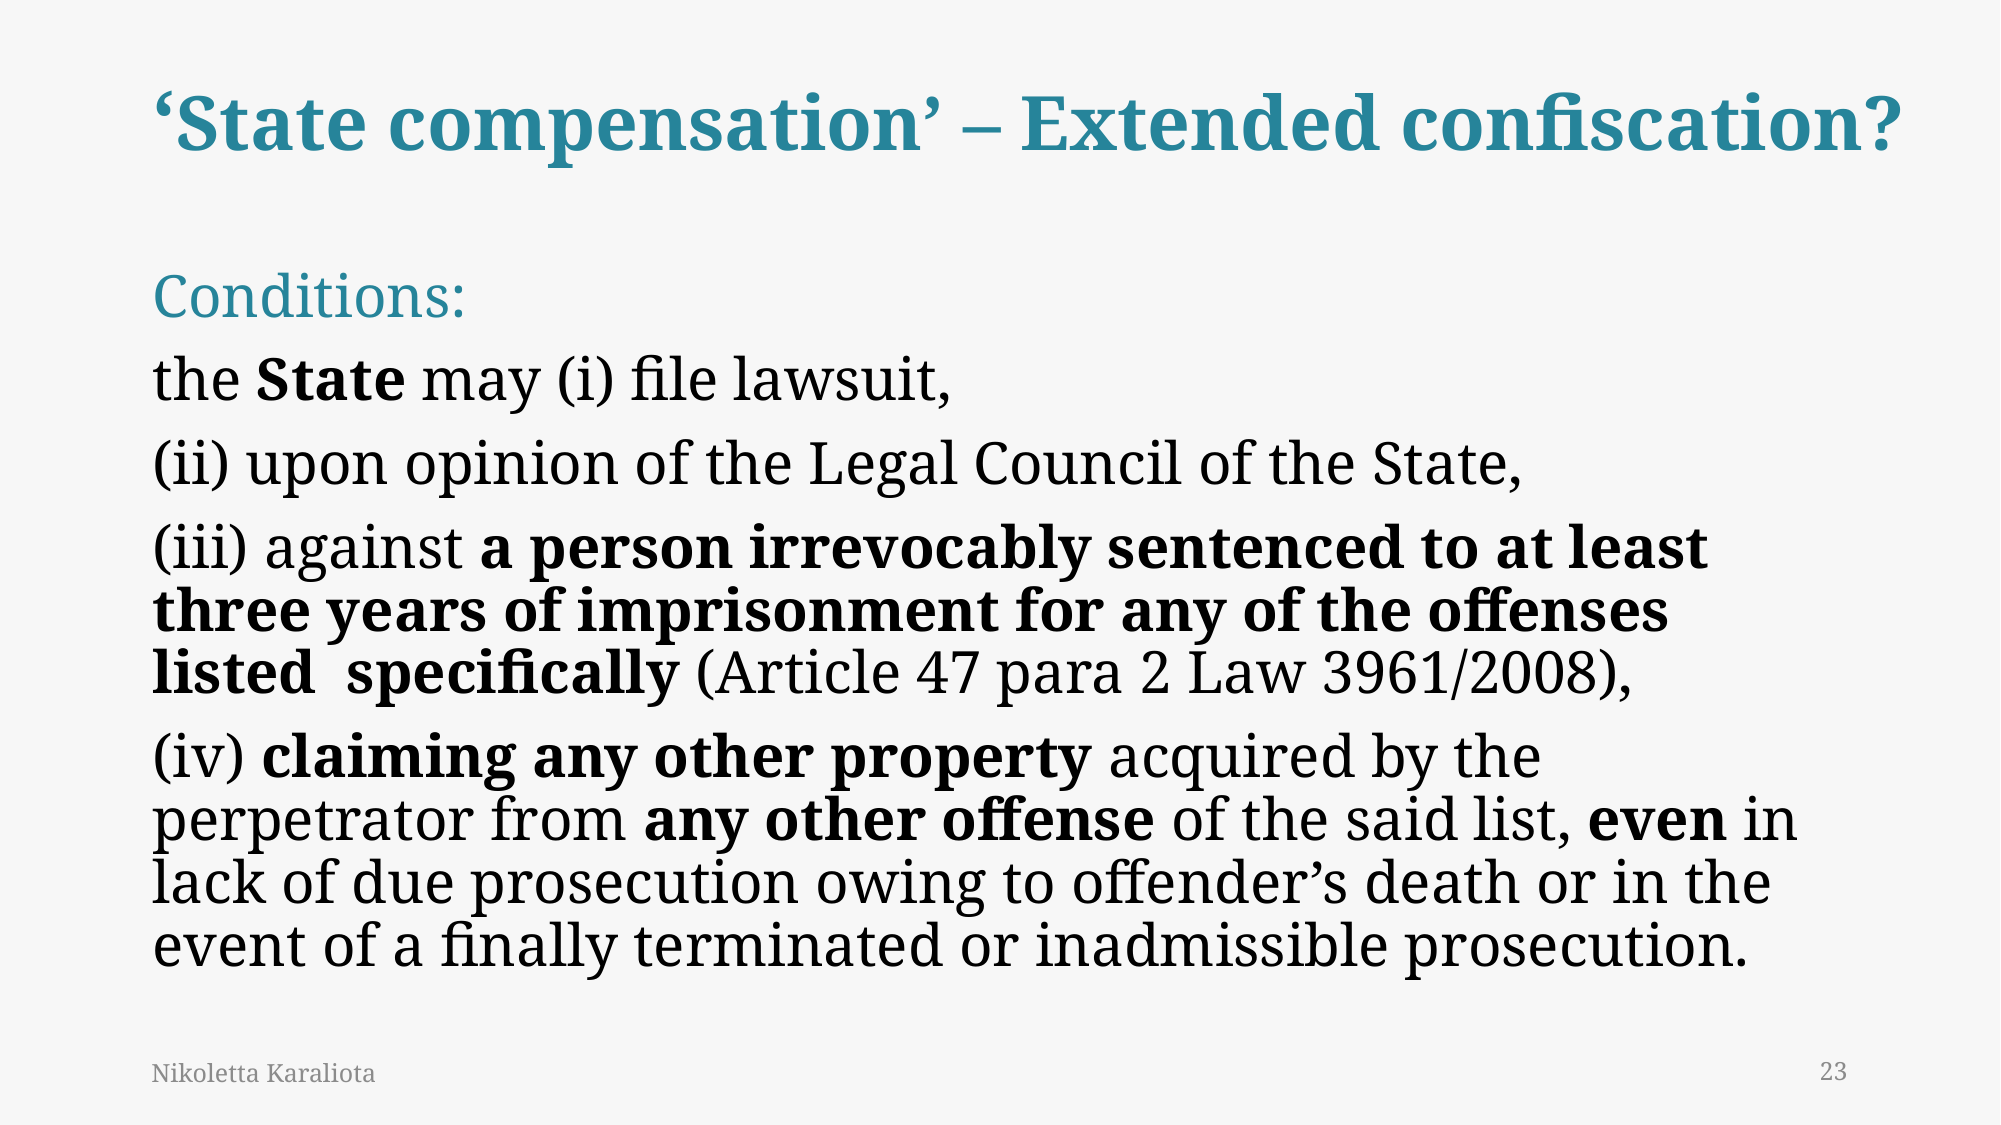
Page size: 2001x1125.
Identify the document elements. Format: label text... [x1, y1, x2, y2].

slide_number 23 [1412, 1042, 1863, 1103]
list Conditions: the State may (i) file lawsuit, (ii) upon opinion of the Legal Council of the State, (iii) against a person irrevocably sentenced to at least three years of imprisonment for any of the offenses listed specifically (Article 47 para 2 Law 3961/2008), (iv) claiming any other property acquired by the perpetrator from any other offense of the said list, even in lack of due prosecution owing to offender’s death or in the event of a finally terminated or inadmissible prosecution. [137, 196, 1821, 1038]
footer Nikoletta Karaliota [136, 1042, 812, 1103]
title ‘State compensation’ – Extended confiscation? [137, 75, 1935, 176]
